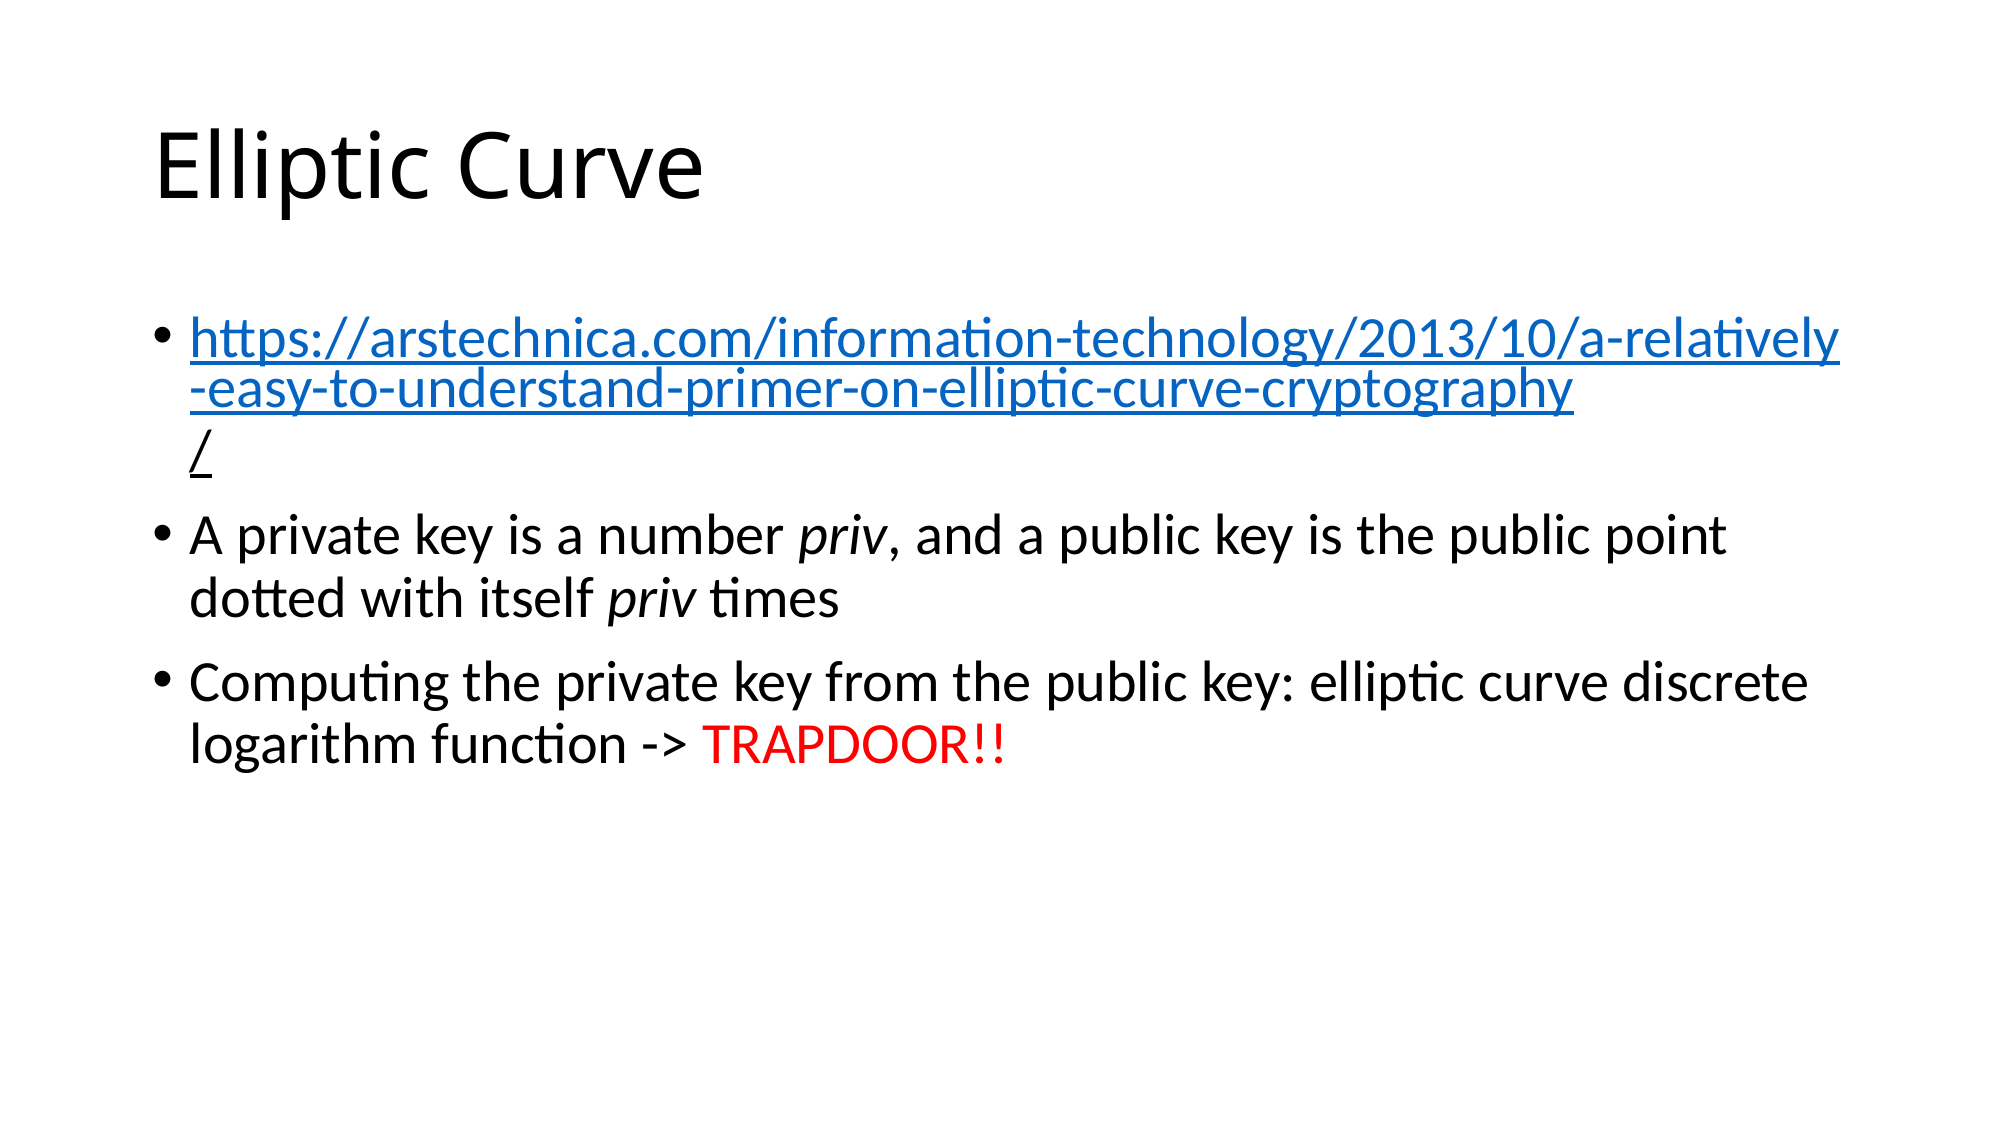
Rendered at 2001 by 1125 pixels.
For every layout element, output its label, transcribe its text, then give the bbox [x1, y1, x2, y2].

list https://arstechnica.com/information-technology/2013/10/a-relatively-easy-to-understand-primer-on-elliptic-curve-cryptography/ A private key is a number priv, and a public key is the public point dotted with itself priv times Computing the private key from the public key: elliptic curve discrete logarithm function -> TRAPDOOR!! [137, 299, 1863, 1014]
title Elliptic Curve [137, 59, 1863, 278]
